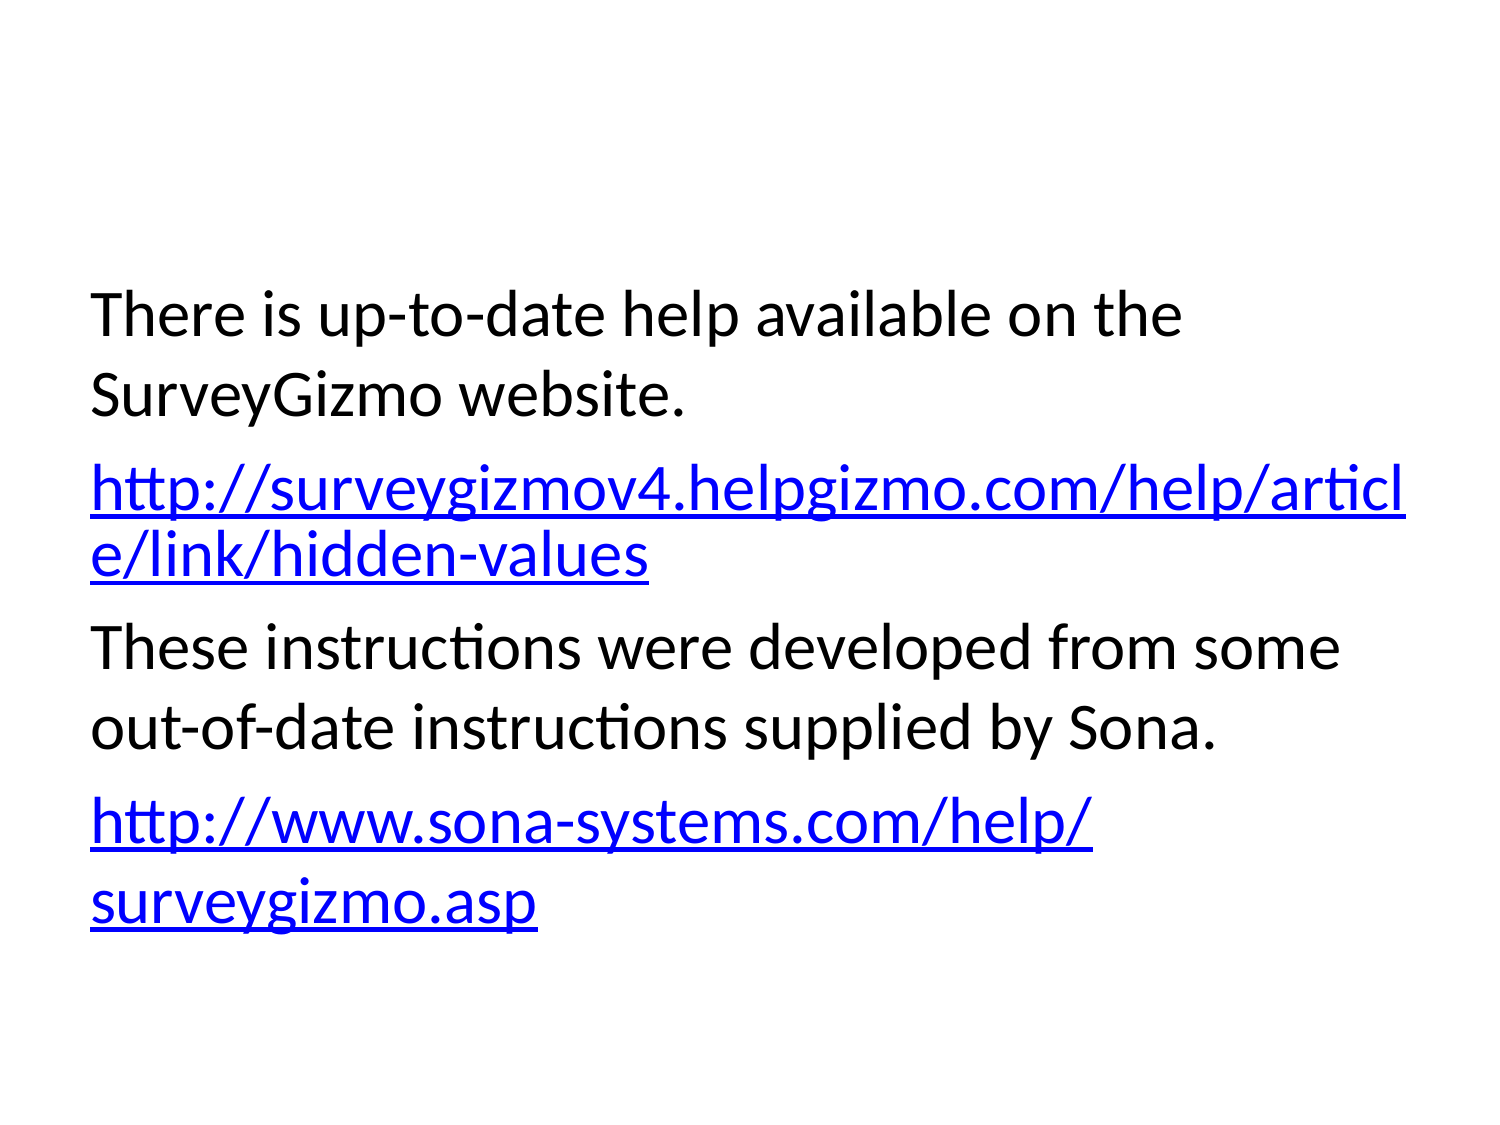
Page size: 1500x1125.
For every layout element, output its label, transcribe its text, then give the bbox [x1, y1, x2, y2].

list There is up-to-date help available on the SurveyGizmo website. http://surveygizmov4.helpgizmo.com/help/article/link/hidden-values These instructions were developed from some out-of-date instructions supplied by Sona. http://www.sona-systems.com/help/surveygizmo.asp [75, 262, 1425, 1005]
